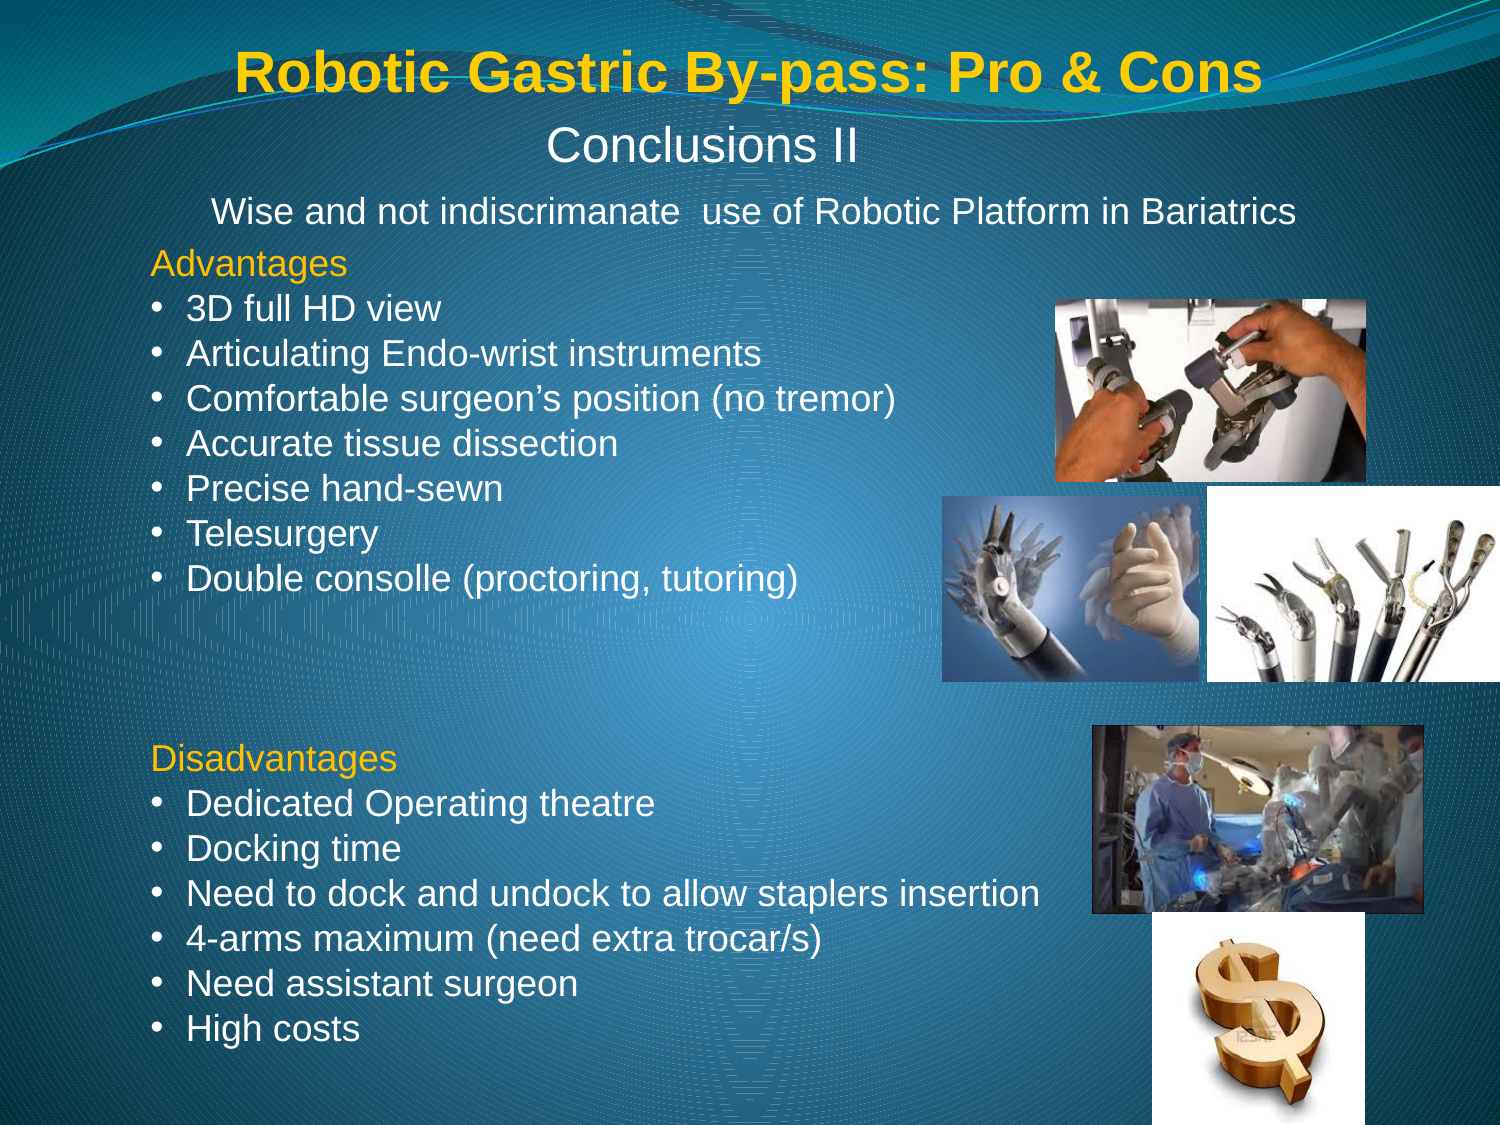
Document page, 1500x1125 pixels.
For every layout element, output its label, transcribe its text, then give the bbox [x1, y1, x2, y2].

picture [941, 496, 1200, 682]
picture [1055, 299, 1367, 483]
text_box Robotic Gastric By-pass: Pro & Cons [0, 26, 1500, 112]
text_box Conclusions II [454, 104, 951, 179]
picture [1092, 725, 1425, 1125]
text_box Wise and not indiscrimanate use of Robotic Platform in Bariatrics [196, 179, 1354, 239]
picture [1206, 486, 1500, 682]
text_box Advantages 3D full HD view Articulating Endo-wrist instruments Comfortable surgeon’s position (no tremor) Accurate tissue dissection Precise hand-sewn Telesurgery Double consolle (proctoring, tutoring) Disadvantages Dedicated Operating theatre Docking time Need to dock and undock to allow staplers insertion 4-arms maximum (need extra trocar/s) Need assistant surgeon High costs [135, 231, 1211, 1125]
